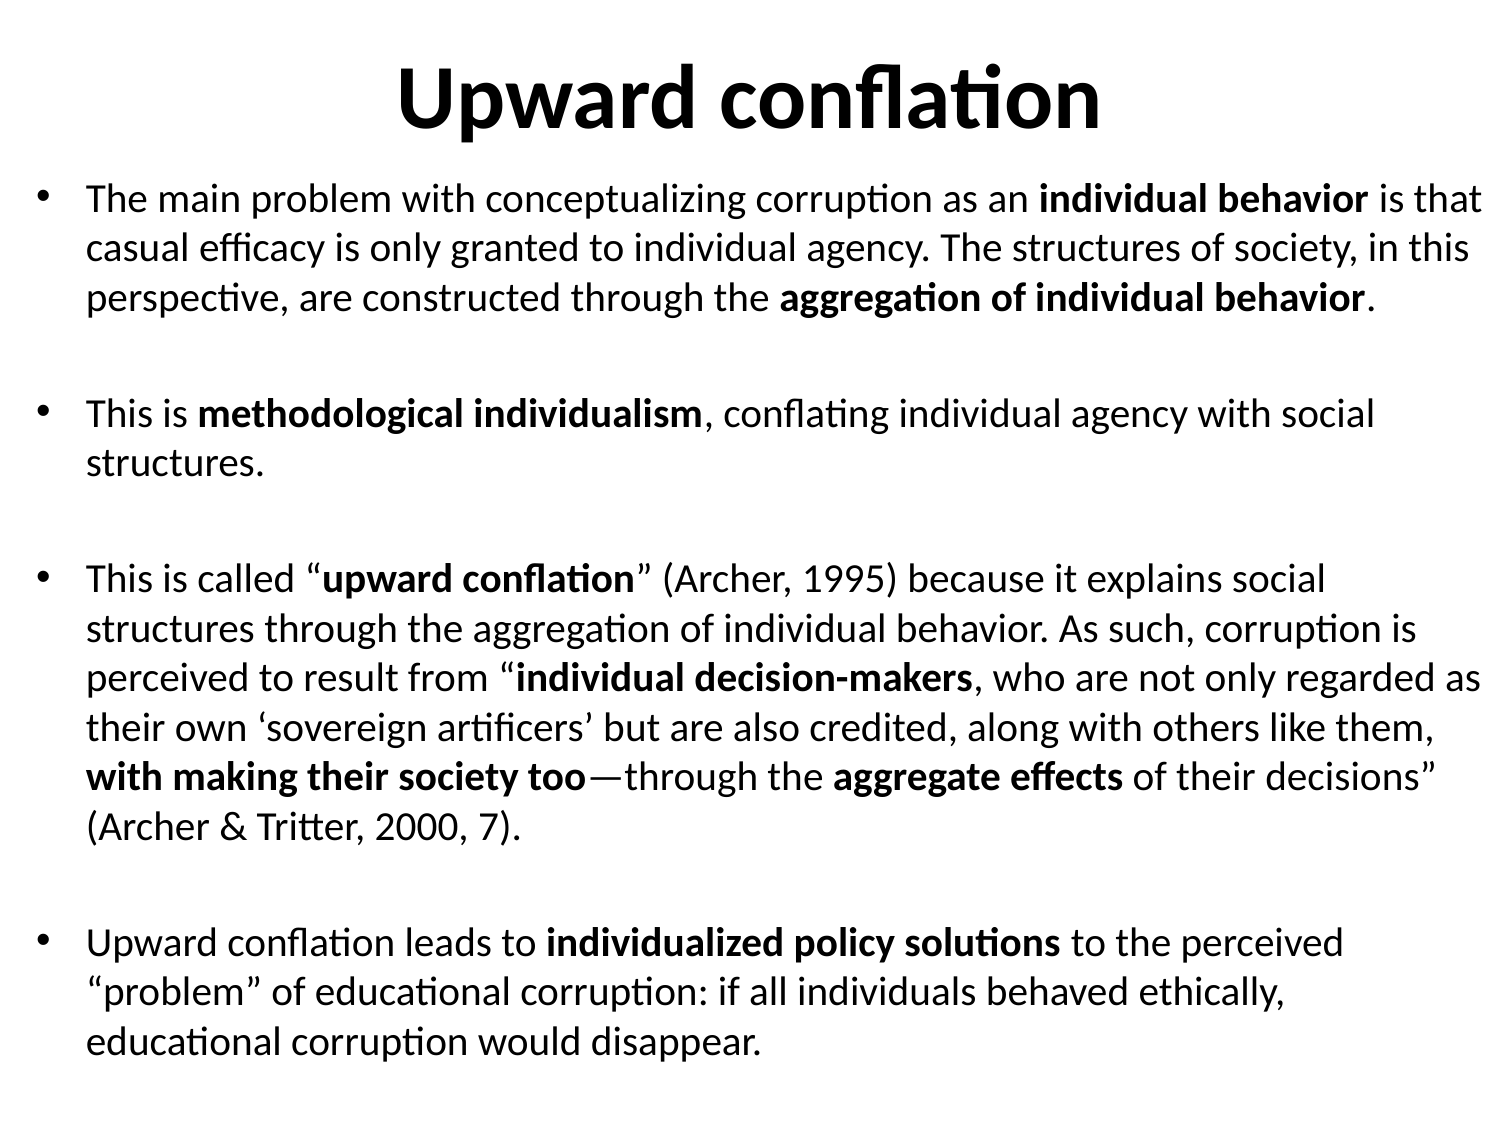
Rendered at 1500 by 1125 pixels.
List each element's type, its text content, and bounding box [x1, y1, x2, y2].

title Upward conflation [75, 0, 1425, 105]
list The main problem with conceptualizing corruption as an individual behavior is that casual efficacy is only granted to individual agency. The structures of society, in this perspective, are constructed through the aggregation of individual behavior. This is methodological individualism, conflating individual agency with social structures. This is called “upward conflation” (Archer, 1995) because it explains social structures through the aggregation of individual behavior. As such, corruption is perceived to result from “individual decision-makers, who are not only regarded as their own ‘sovereign artificers’ but are also credited, along with others like them, with making their society too—through the aggregate effects of their decisions” (Archer & Tritter, 2000, 7). Upward conflation leads to individualized policy solutions to the perceived “problem” of educational corruption: if all individuals behaved ethically, educational corruption would disappear. [21, 105, 1500, 1089]
